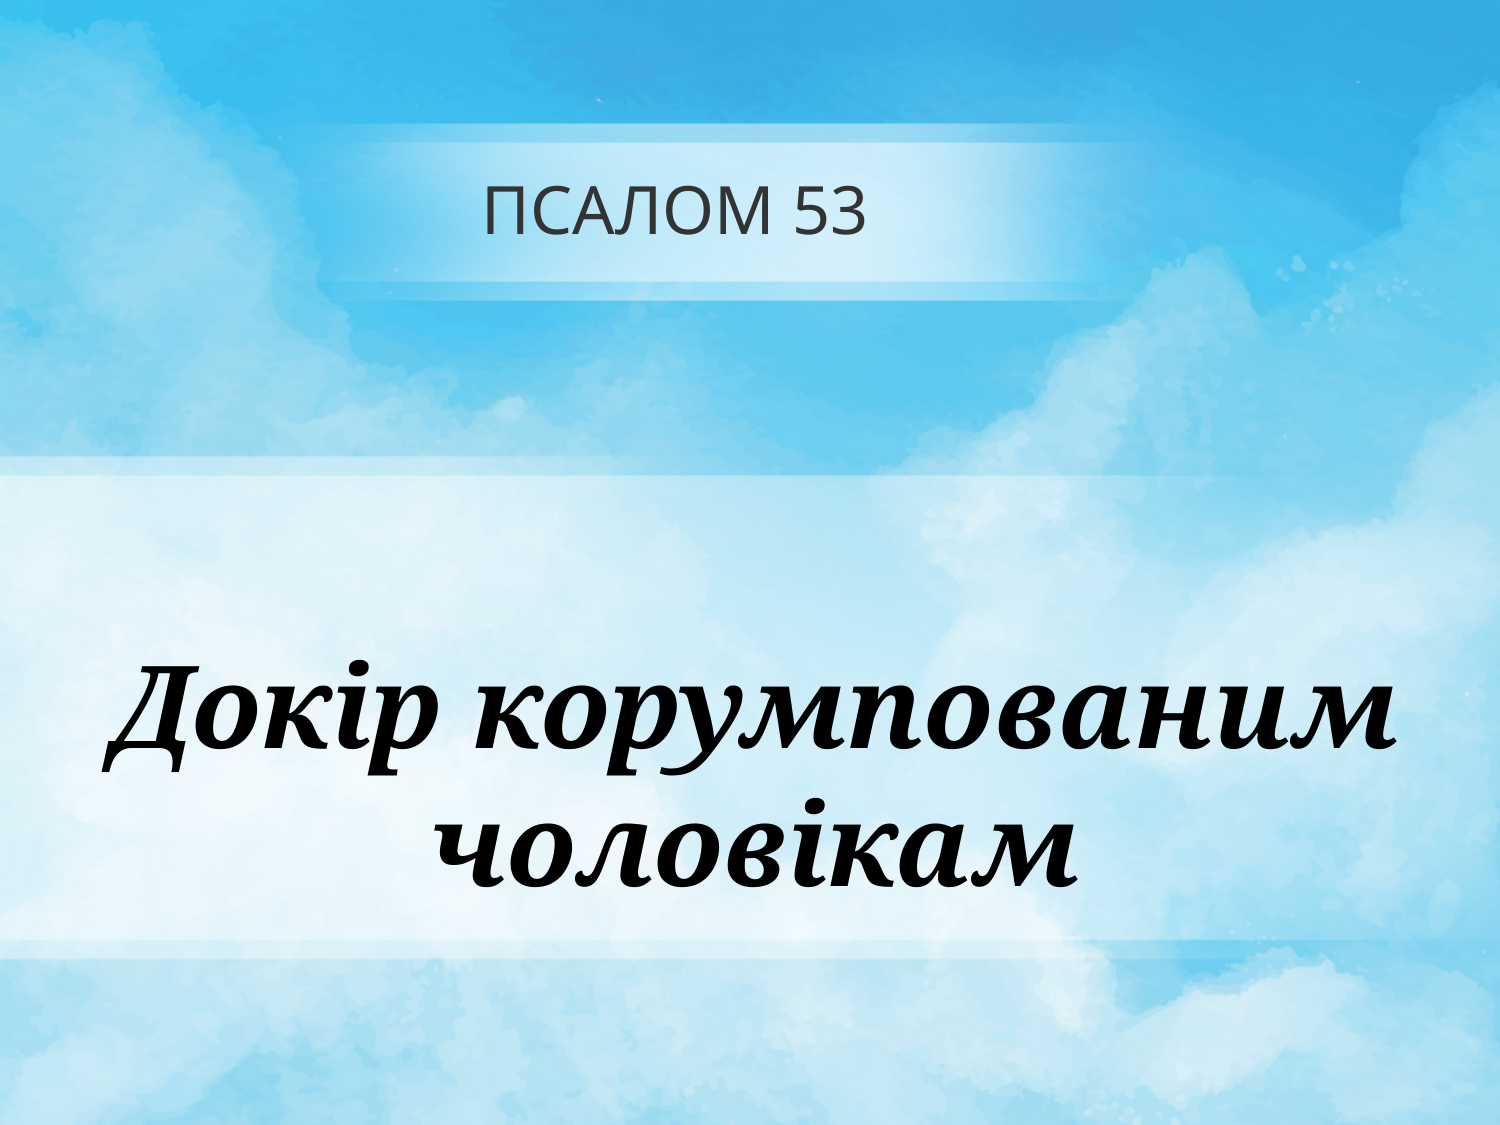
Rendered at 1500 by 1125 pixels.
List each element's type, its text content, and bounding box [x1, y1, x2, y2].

text_box Докір корумпованим чоловікам [88, 503, 1424, 917]
title ПСАЛОМ 53 [466, 172, 987, 256]
picture [0, 0, 1500, 1125]
